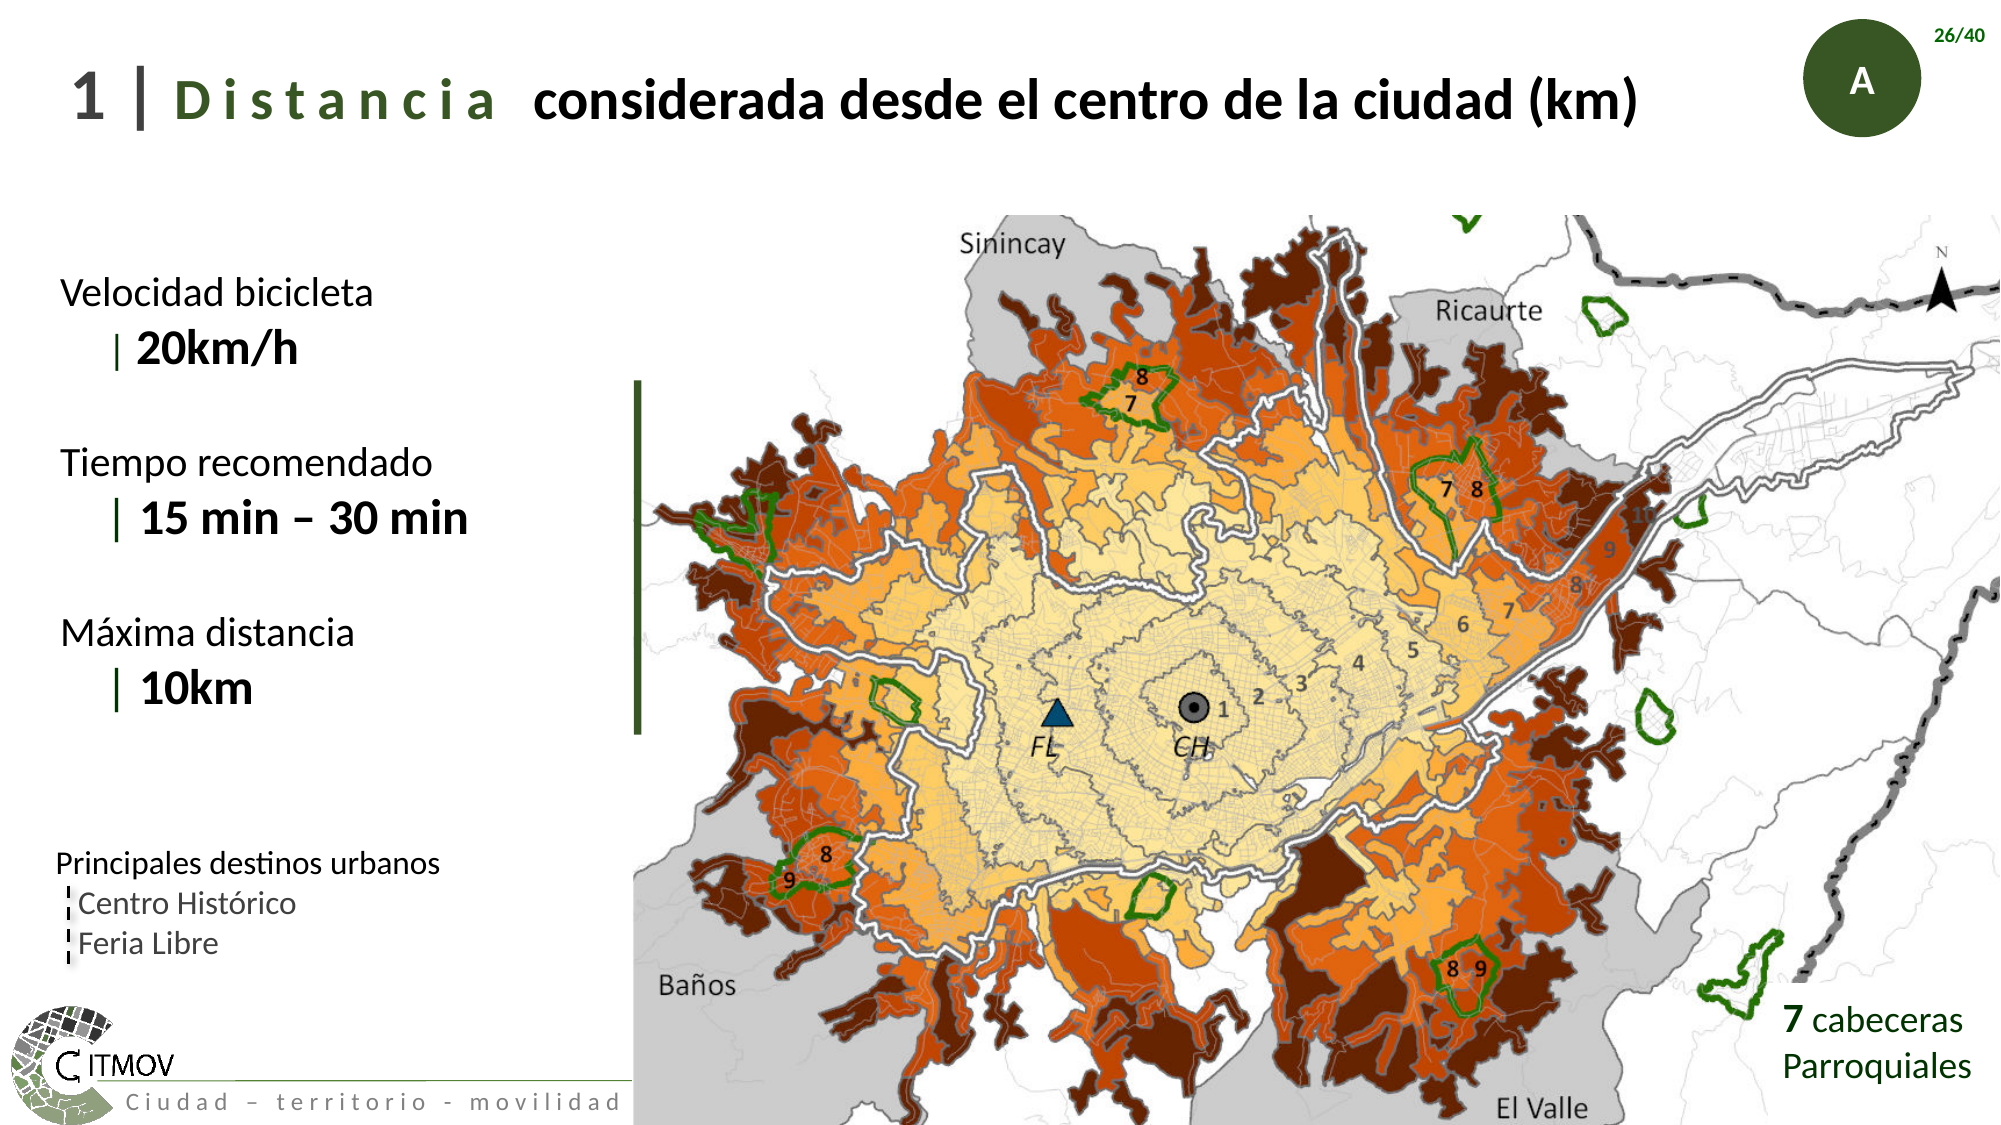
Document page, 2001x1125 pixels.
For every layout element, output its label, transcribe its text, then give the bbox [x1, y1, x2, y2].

text_box 1 | Distancia considerada desde el centro de la ciudad (km) [55, 38, 2000, 142]
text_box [40, 833, 546, 970]
text_box A [1802, 36, 1923, 139]
text_box Velocidad bicicleta | 20km/h Tiempo recomendado | 15 min – 30 min Máxima distancia | 10km [45, 257, 632, 783]
picture [632, 215, 2000, 1125]
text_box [11, 1006, 632, 1125]
text_box 26/40 [1819, 14, 2000, 54]
